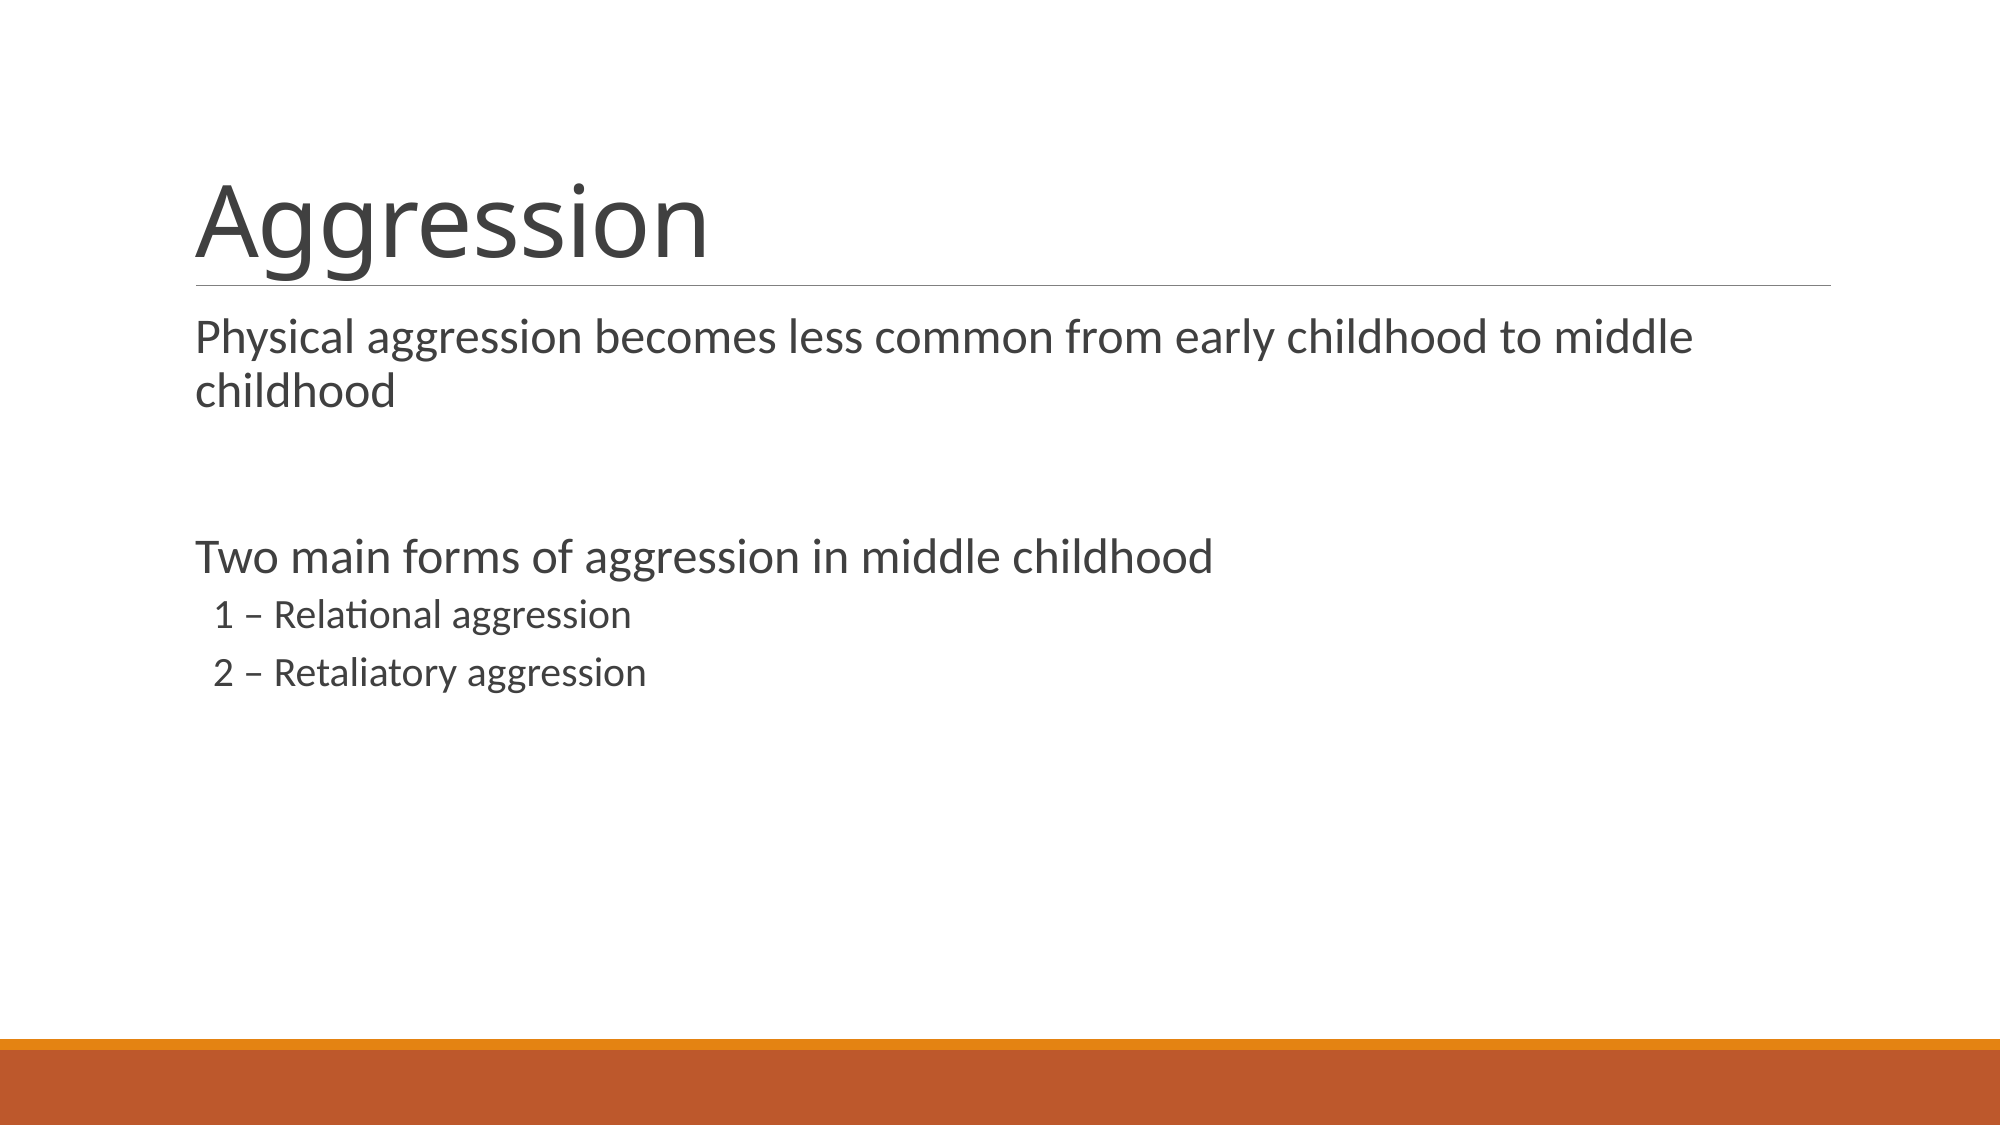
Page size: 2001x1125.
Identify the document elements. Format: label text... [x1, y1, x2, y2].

title Aggression [180, 47, 1830, 285]
list Physical aggression becomes less common from early childhood to middle childhood Two main forms of aggression in middle childhood 1 – Relational aggression 2 – Retaliatory aggression [180, 302, 1830, 963]
